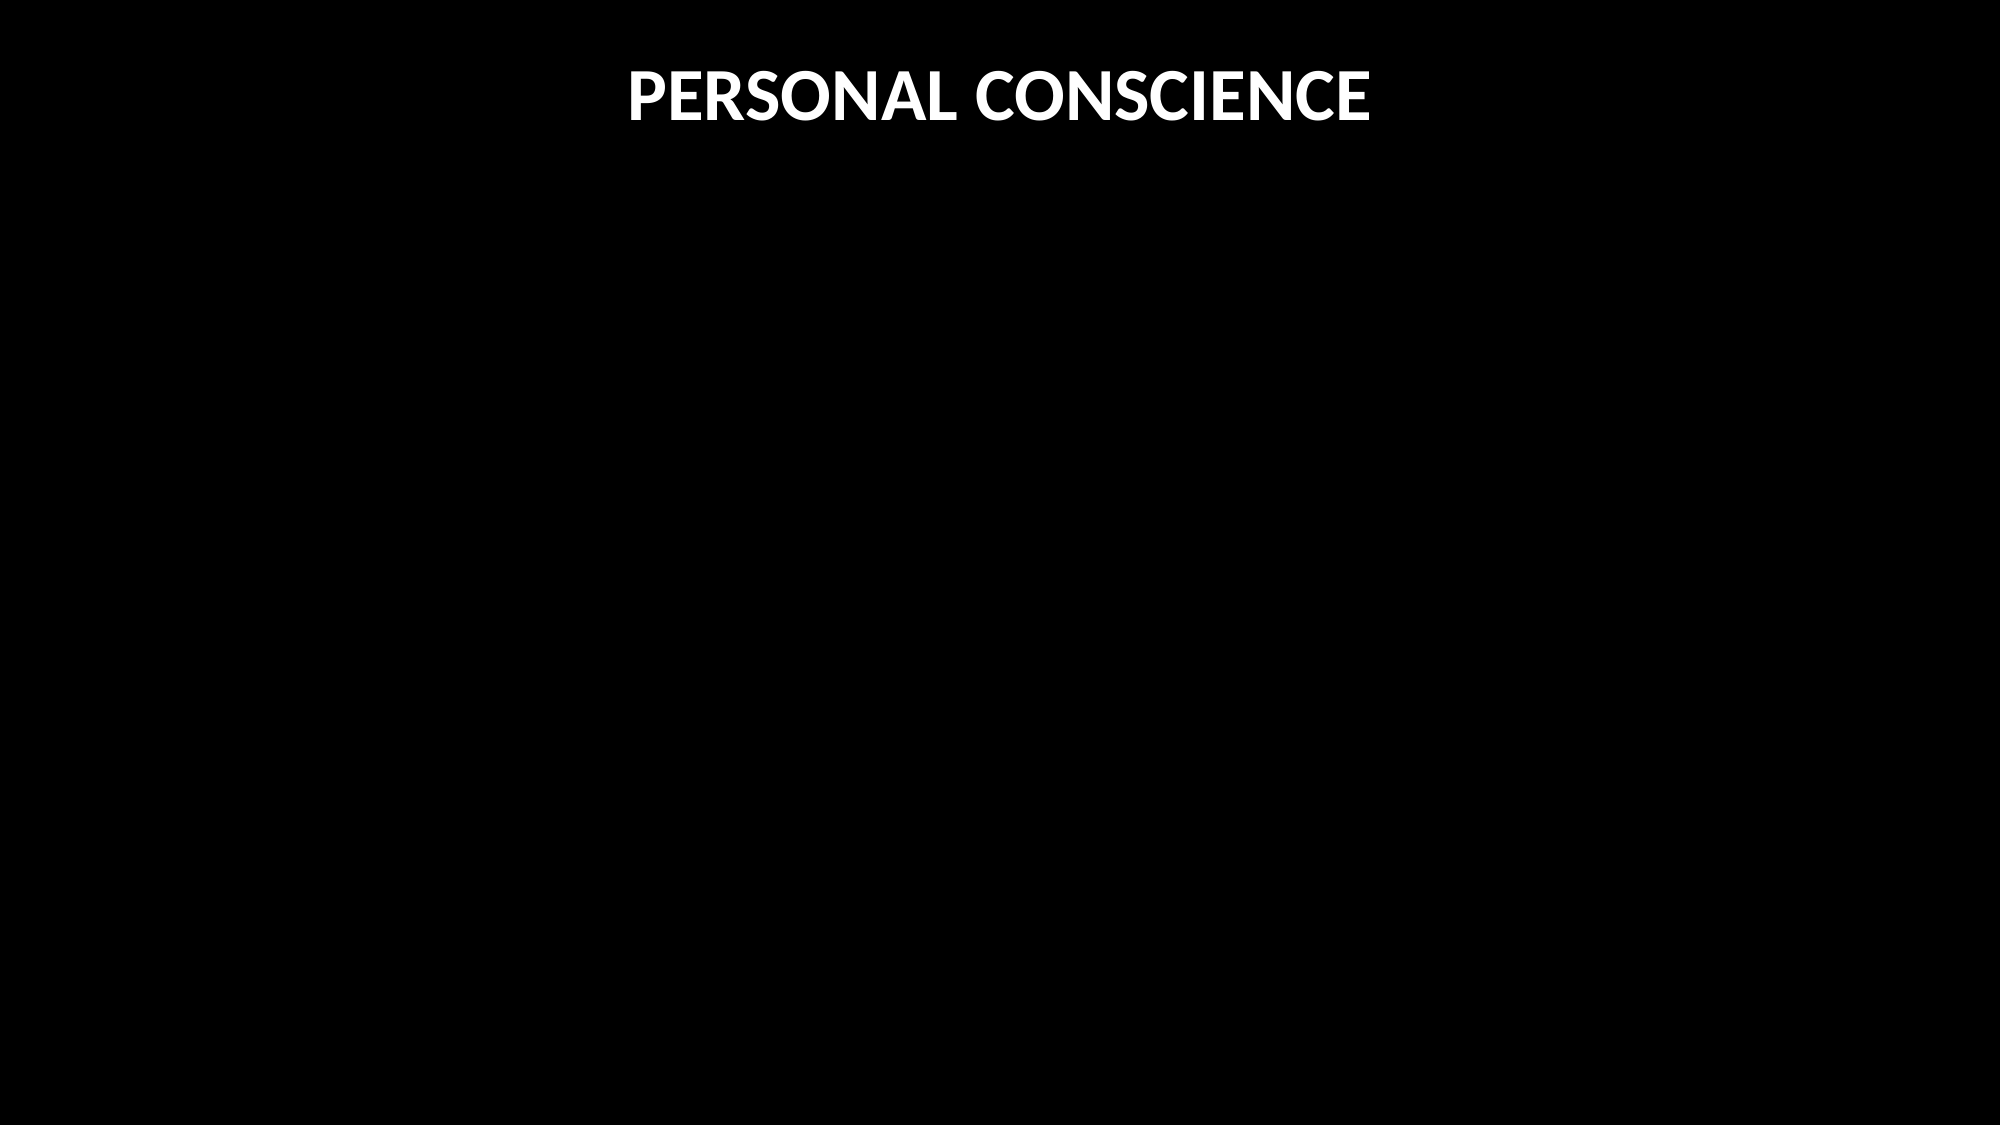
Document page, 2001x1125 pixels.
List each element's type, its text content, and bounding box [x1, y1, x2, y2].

list PERSONAL CONSCIENCE [33, 37, 1967, 1063]
